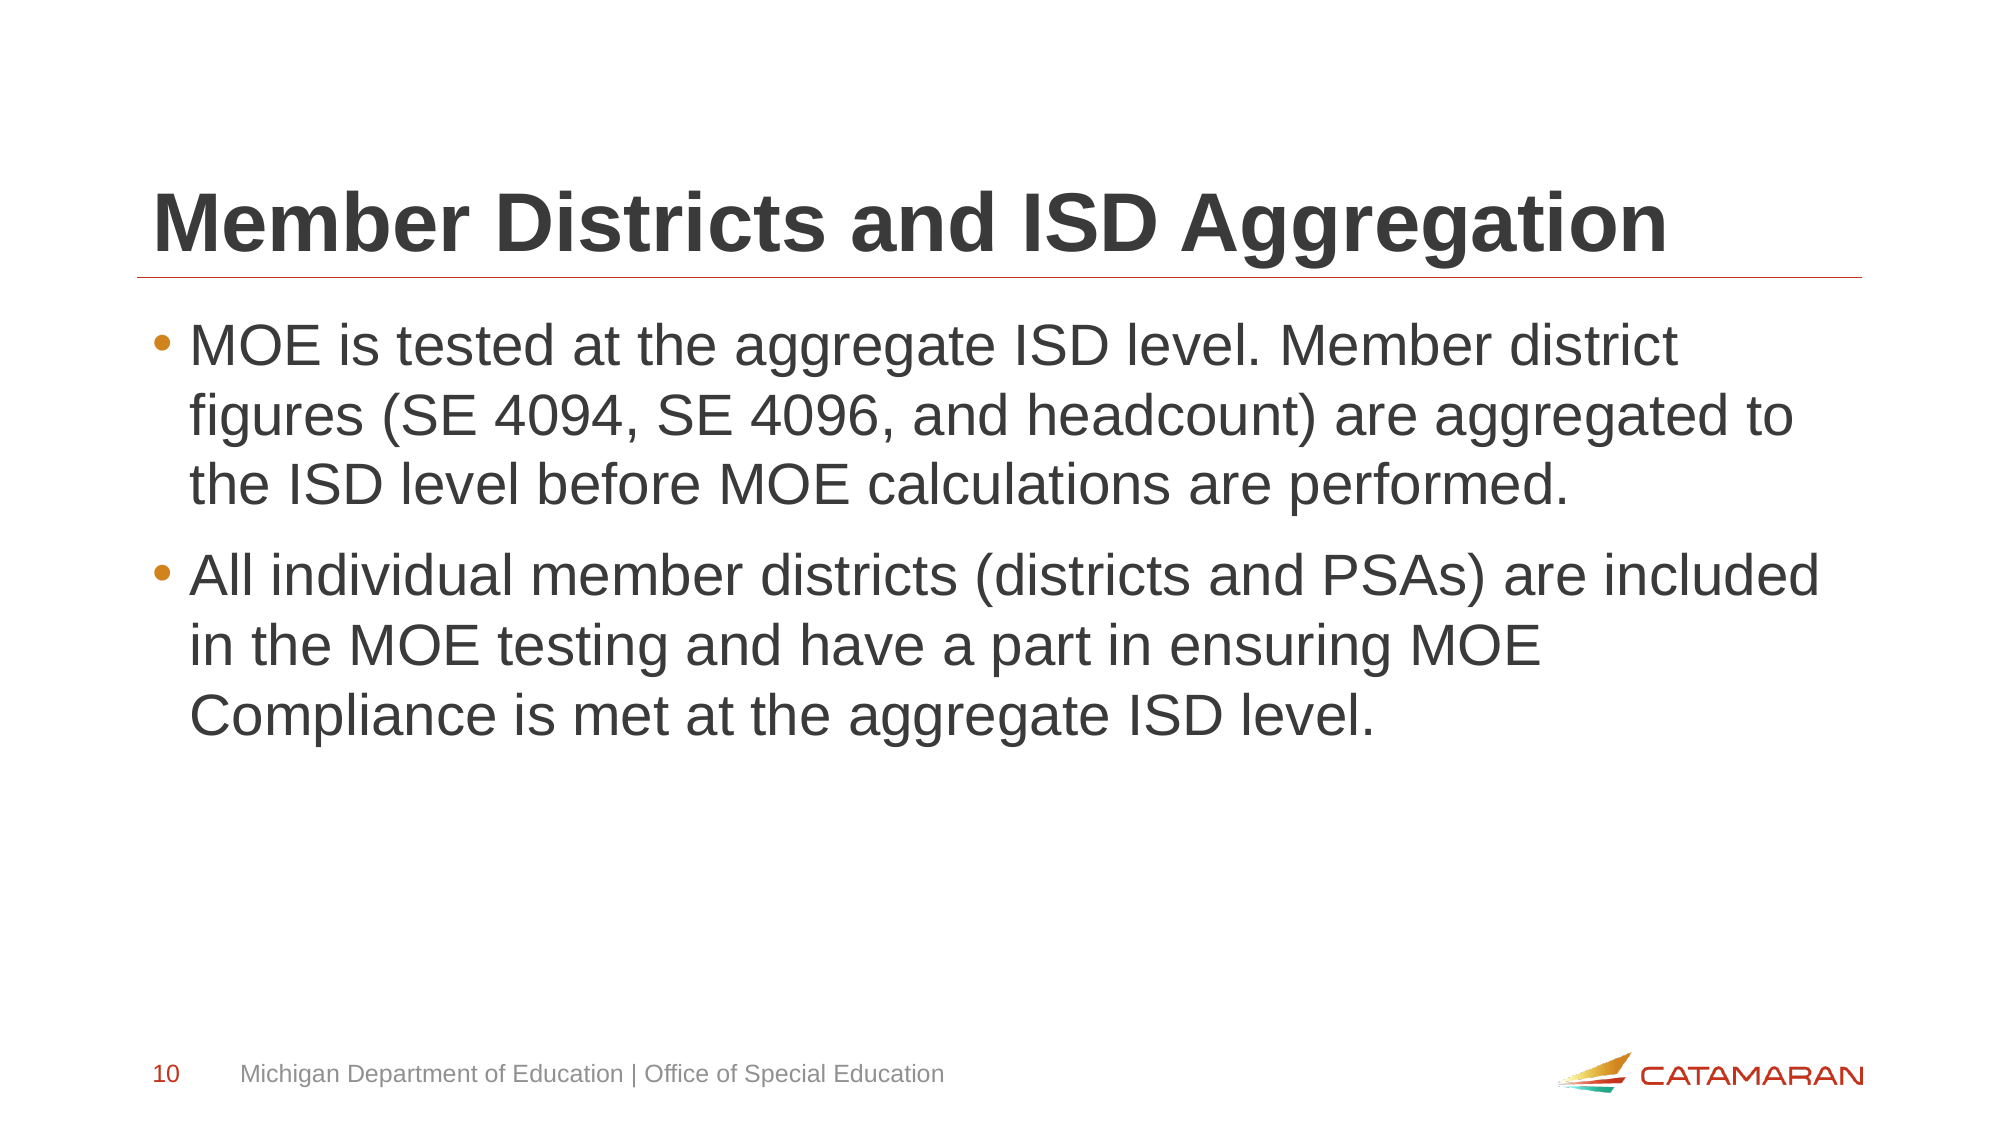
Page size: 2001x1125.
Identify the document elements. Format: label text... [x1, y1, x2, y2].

list MOE is tested at the aggregate ISD level. Member district figures (SE 4094, SE 4096, and headcount) are aggregated to the ISD level before MOE calculations are performed. All individual member districts (districts and PSAs) are included in the MOE testing and have a part in ensuring MOE Compliance is met at the aggregate ISD level. [137, 299, 1863, 1014]
footer Michigan Department of Education | Office of Special Education [225, 1042, 1484, 1103]
slide_number 10 [137, 1042, 205, 1103]
title Member Districts and ISD Aggregation [137, 59, 1863, 278]
picture [1557, 1052, 1863, 1093]
